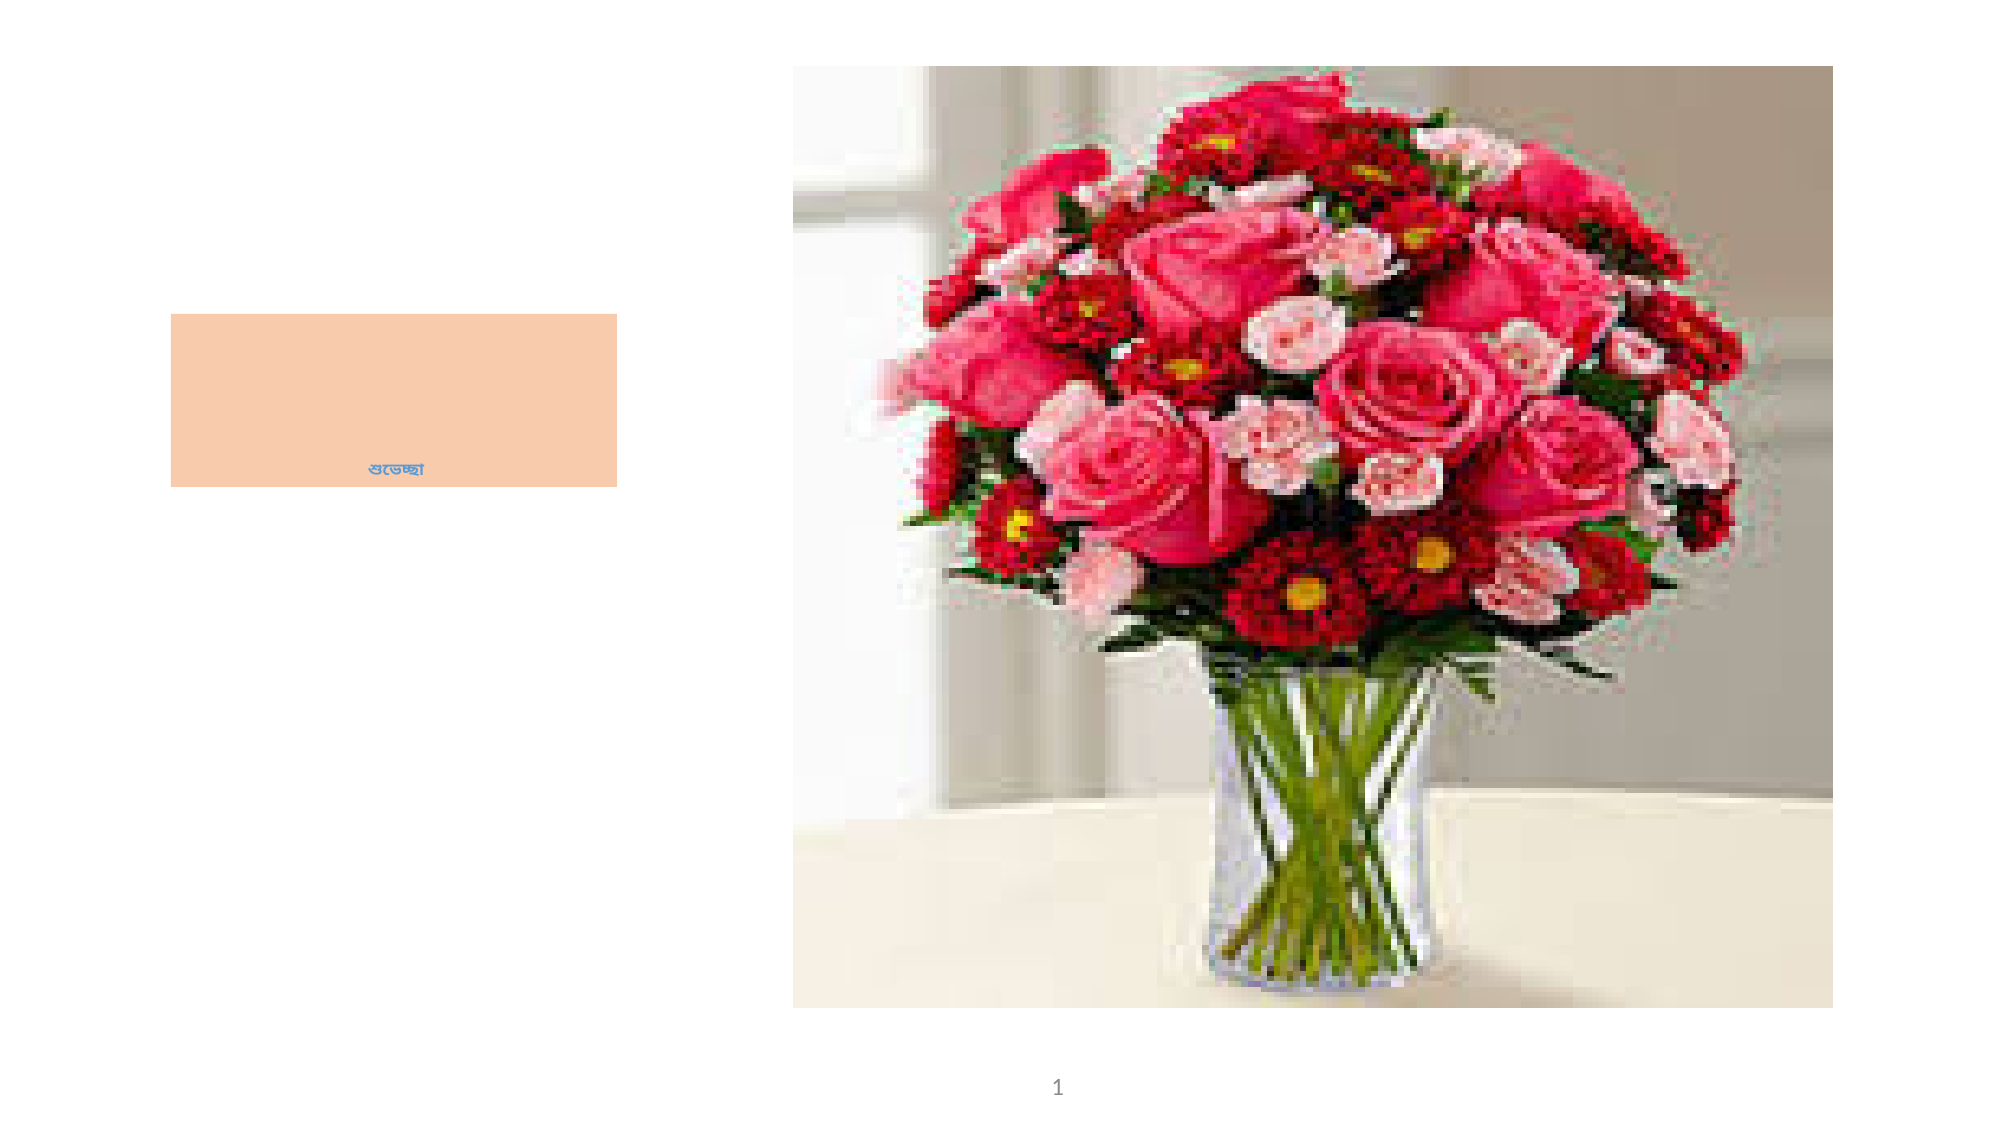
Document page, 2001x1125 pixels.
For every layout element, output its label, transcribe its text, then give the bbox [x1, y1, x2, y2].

picture [793, 66, 1833, 1008]
slide_number 1 [895, 1059, 1221, 1112]
title শুভেচ্ছা [170, 313, 617, 487]
